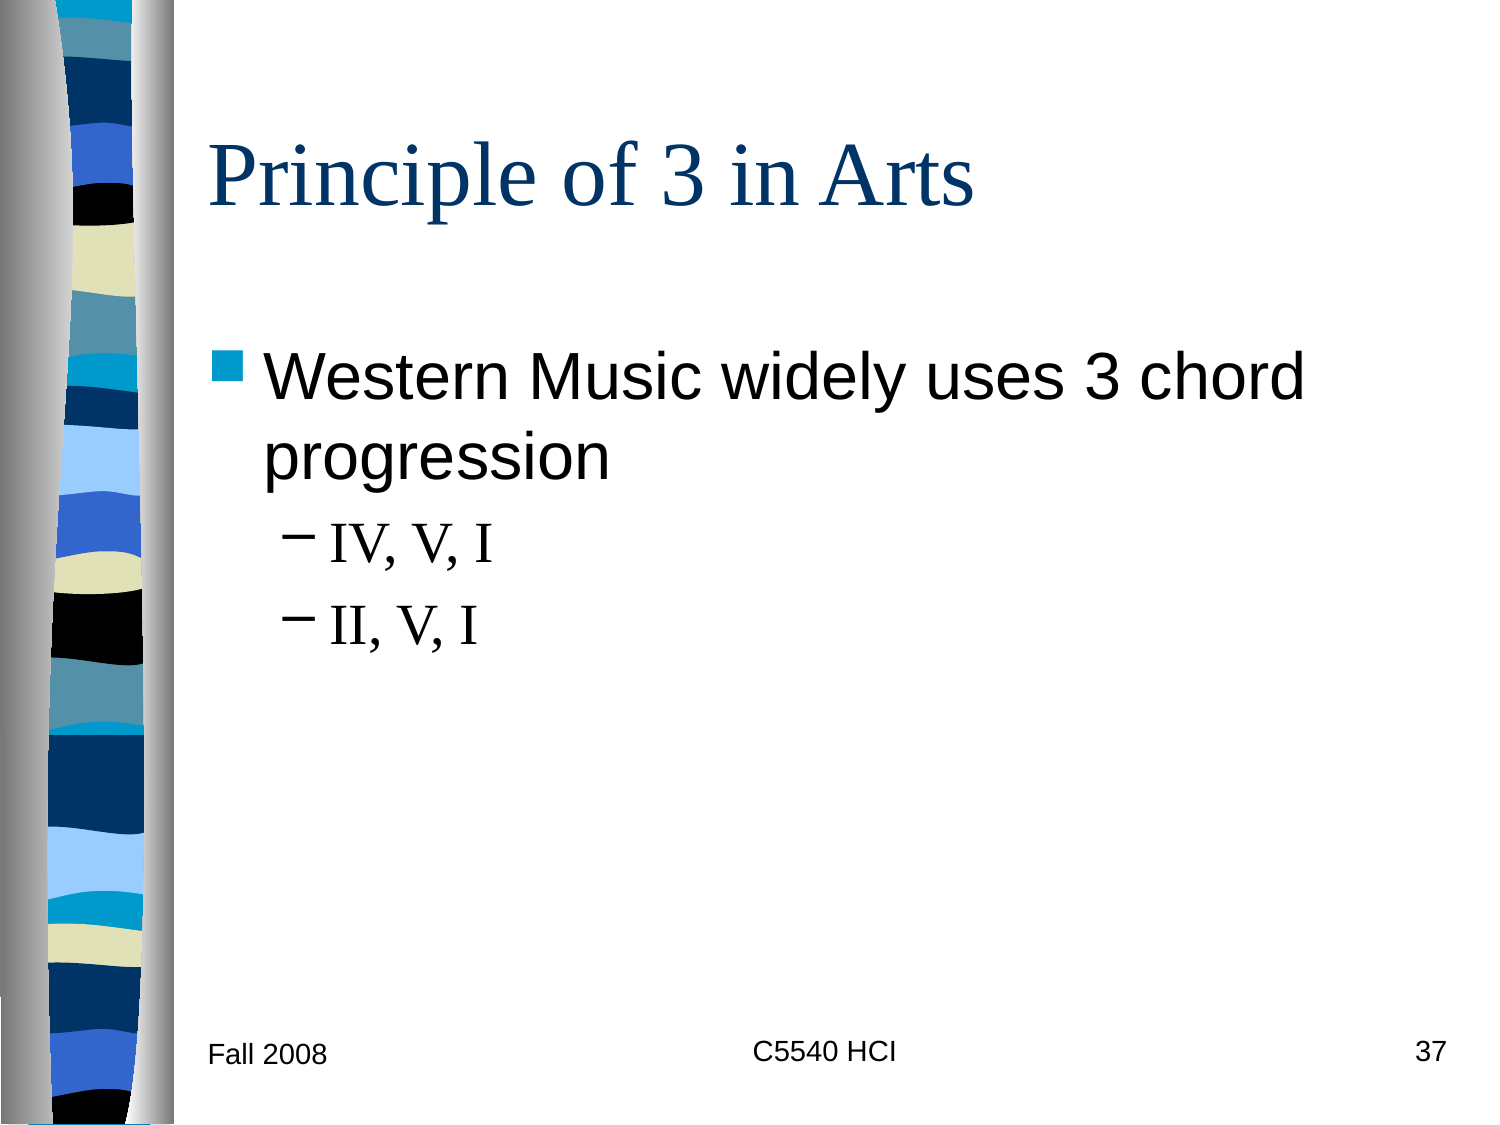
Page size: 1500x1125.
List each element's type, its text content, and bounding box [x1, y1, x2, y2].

footer C5540 HCI [587, 1024, 1063, 1101]
title Principle of 3 in Arts [192, 74, 1468, 263]
list Western Music widely uses 3 chord progression IV, V, I II, V, I [192, 324, 1468, 1001]
slide_number Fall 2008 [192, 1027, 506, 1104]
slide_number 37 [1149, 1024, 1463, 1101]
